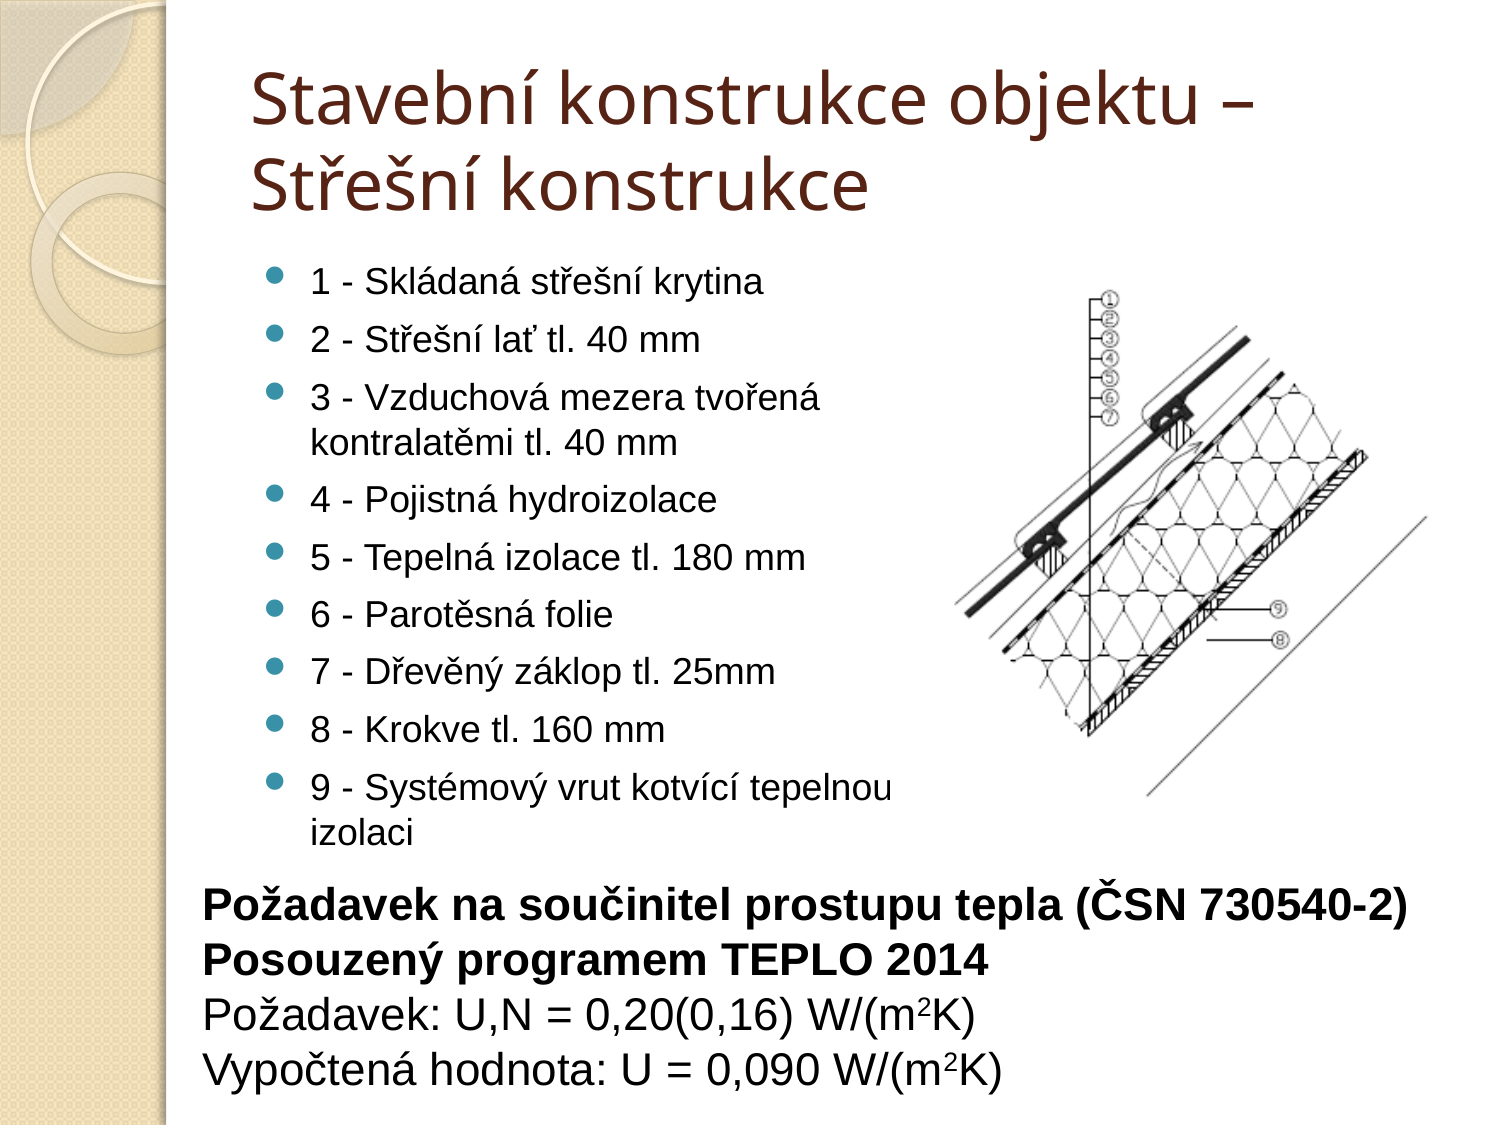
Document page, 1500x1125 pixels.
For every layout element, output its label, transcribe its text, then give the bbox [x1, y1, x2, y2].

text_box Požadavek na součinitel prostupu tepla (ČSN 730540-2) Posouzený programem TEPLO 2014 Požadavek: U,N = 0,20(0,16) W/(m2K) Vypočtená hodnota: U = 0,090 W/(m2K) [187, 867, 1430, 1114]
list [890, 222, 1466, 839]
list 1 - Skládaná střešní krytina 2 - Střešní lať tl. 40 mm 3 - Vzduchová mezera tvořená kontralatěmi tl. 40 mm 4 - Pojistná hydroizolace 5 - Tepelná izolace tl. 180 mm 6 - Parotěsná folie 7 - Dřevěný záklop tl. 25mm 8 - Krokve tl. 160 mm 9 - Systémový vrut kotvící tepelnou izolaci [235, 249, 997, 867]
title Stavební konstrukce objektu – Střešní konstrukce [235, 45, 1466, 233]
